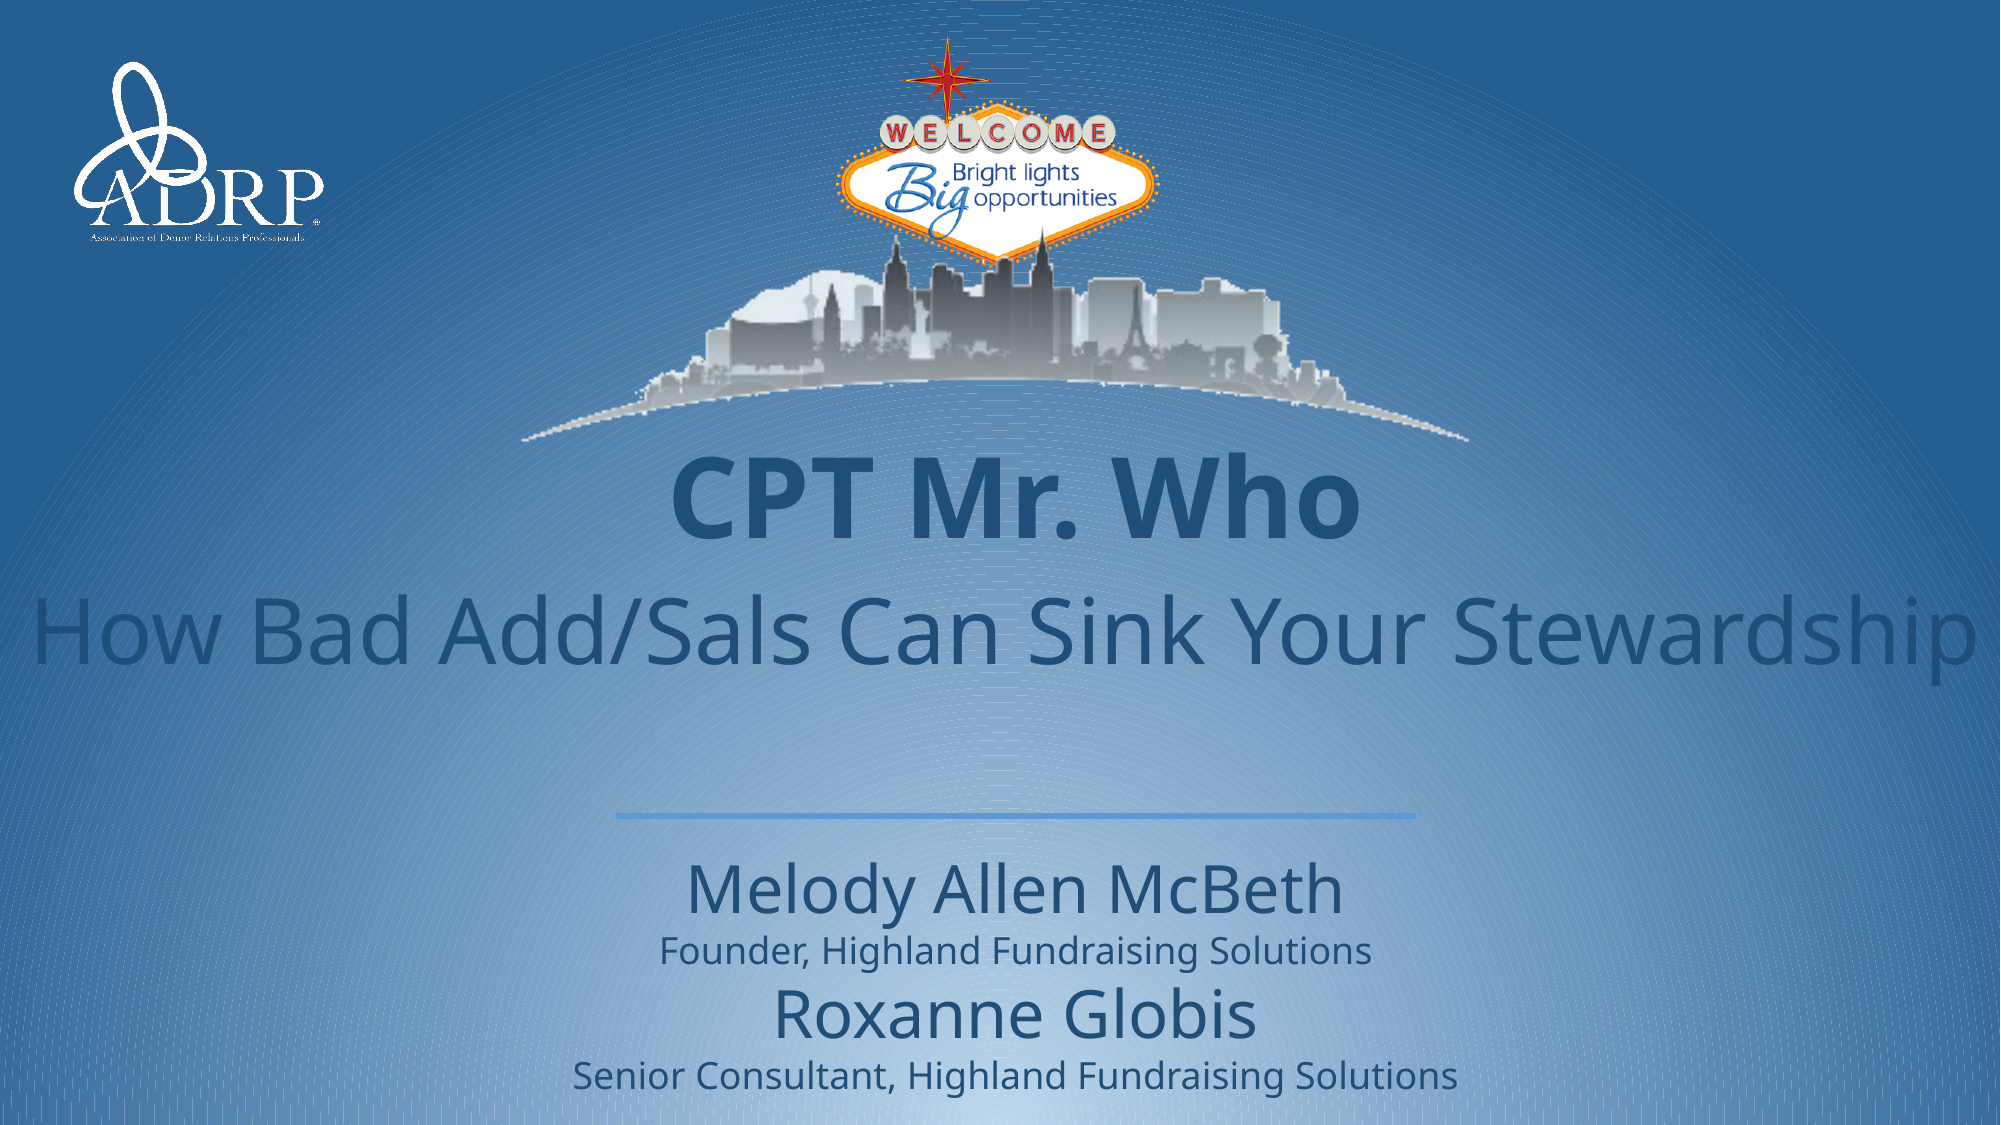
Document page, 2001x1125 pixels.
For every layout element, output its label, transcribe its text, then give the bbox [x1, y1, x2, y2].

text_box Melody Allen McBeth Founder, Highland Fundraising Solutions Roxanne Globis Senior Consultant, Highland Fundraising Solutions [495, 839, 1537, 1105]
text_box CPT Mr. Who [495, 418, 1537, 565]
picture [72, 31, 326, 284]
text_box How Bad Add/Sals Can Sink Your Stewardship [12, 565, 2000, 691]
picture [520, 28, 1474, 463]
